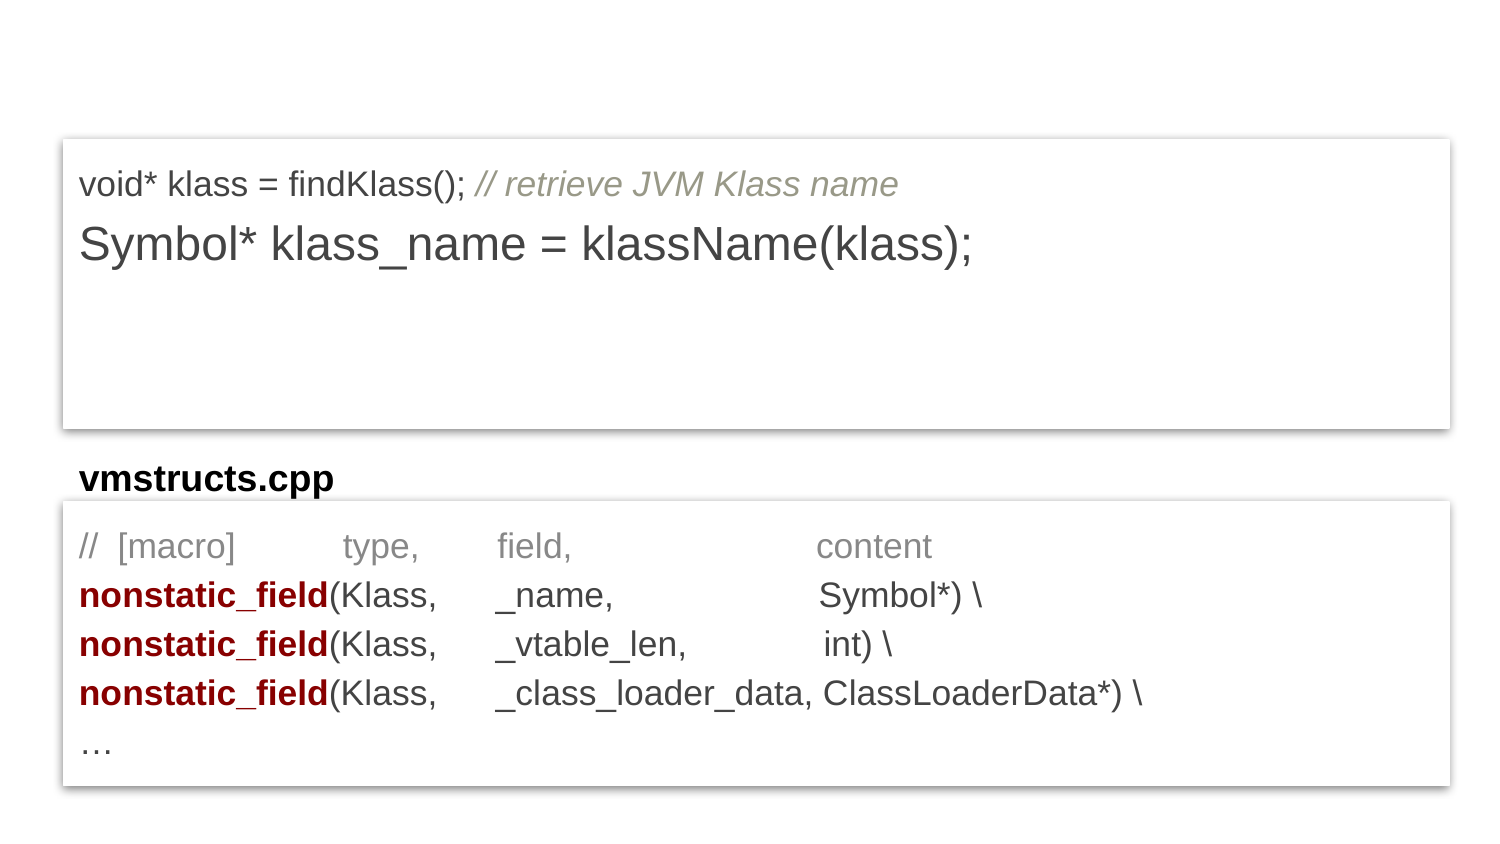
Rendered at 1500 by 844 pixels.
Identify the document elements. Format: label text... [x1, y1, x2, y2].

text_box vmstructs.cpp [63, 444, 1449, 502]
text_box void* klass = findKlass(); // retrieve JVM Klass name Symbol* klass_name = klassName(klass); [63, 139, 1449, 428]
text_box // [macro] type, field, content nonstatic_field(Klass, _name, Symbol*) \ nonstatic_field(Klass, _vtable_len, int) \ nonstatic_field(Klass, _class_loader_data, ClassLoaderData*) \ … [63, 502, 1449, 786]
